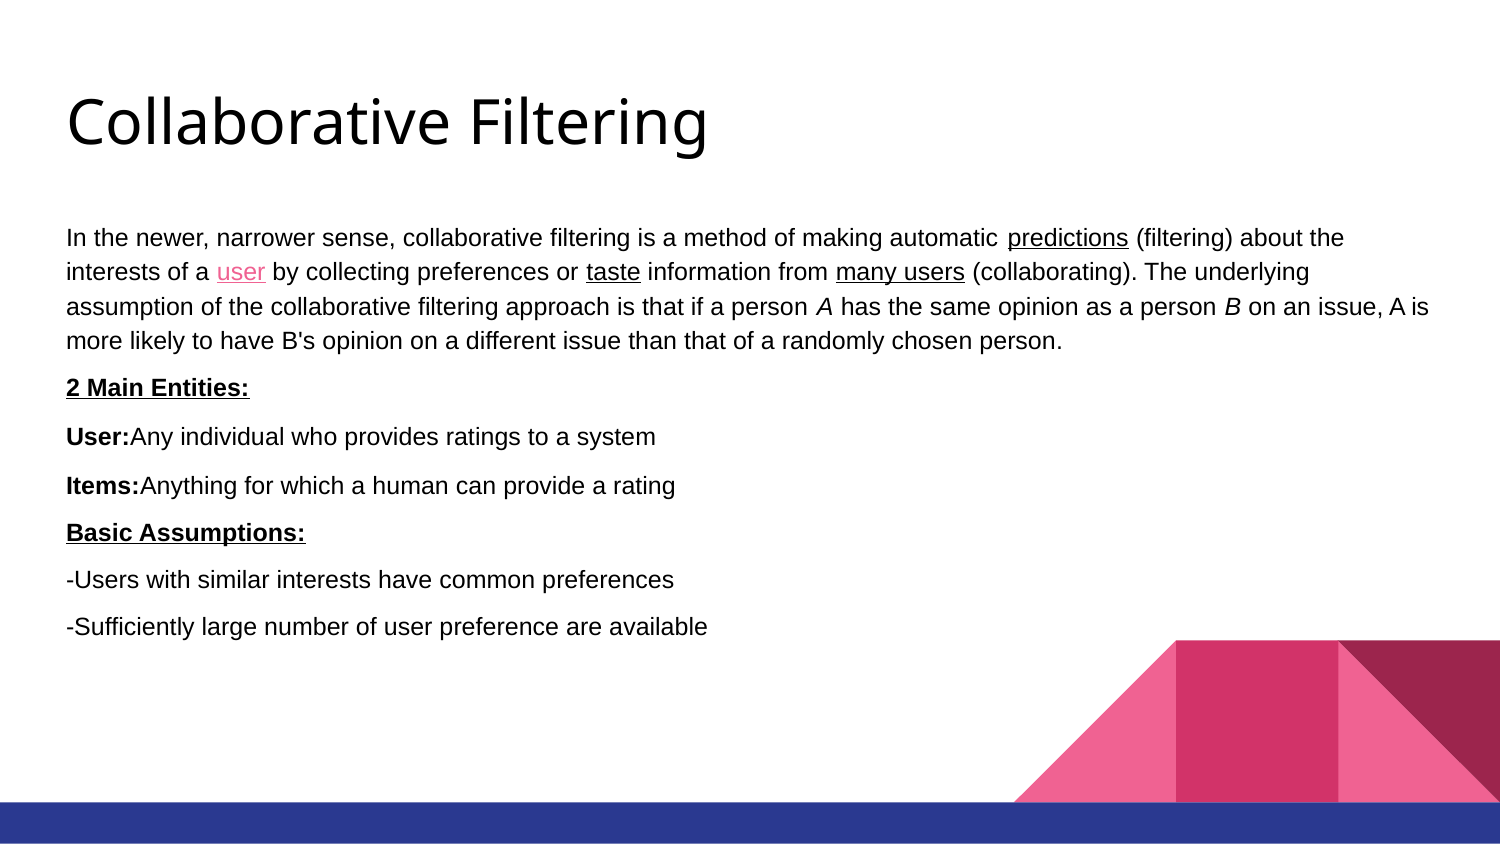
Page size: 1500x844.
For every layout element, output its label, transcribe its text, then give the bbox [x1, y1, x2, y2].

title Collaborative Filtering [51, 67, 1449, 167]
list In the newer, narrower sense, collaborative filtering is a method of making automatic predictions (filtering) about the interests of a user by collecting preferences or taste information from many users (collaborating). The underlying assumption of the collaborative filtering approach is that if a person A has the same opinion as a person B on an issue, A is more likely to have B's opinion on a different issue than that of a randomly chosen person. 2 Main Entities: User:Any individual who provides ratings to a system Items:Anything for which a human can provide a rating Basic Assumptions: -Users with similar interests have common preferences -Sufficiently large number of user preference are available [51, 201, 1449, 750]
